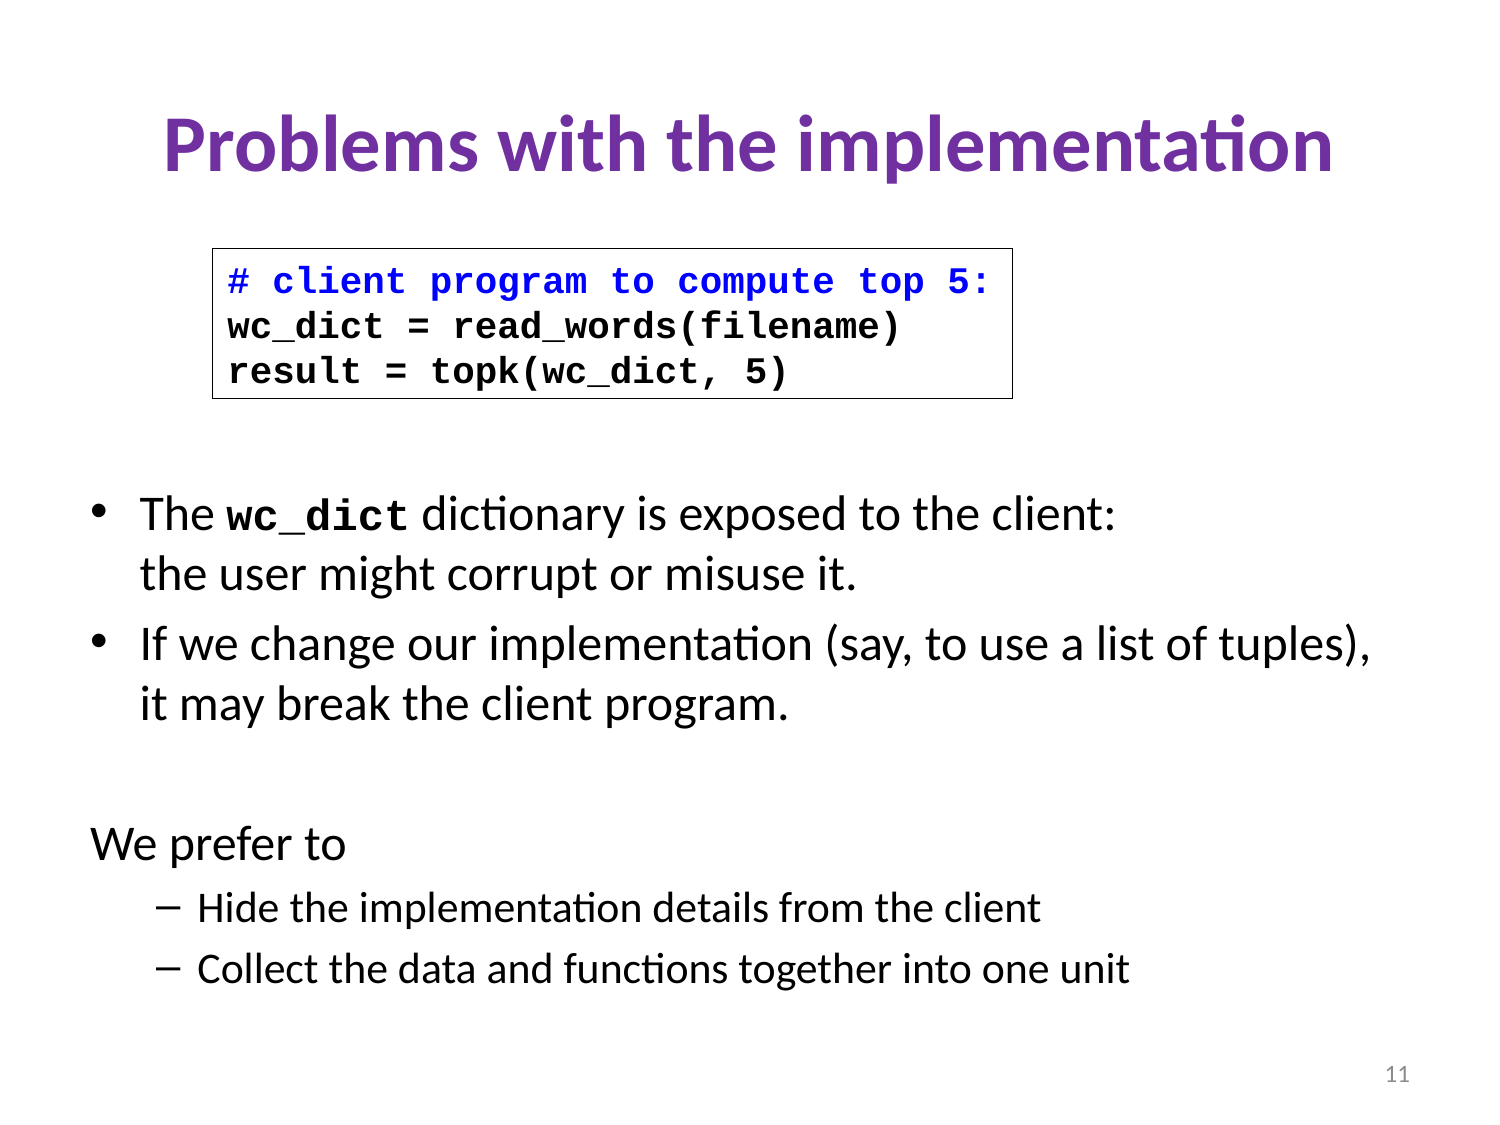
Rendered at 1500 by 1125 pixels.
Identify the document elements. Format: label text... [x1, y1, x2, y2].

slide_number 11 [1074, 1042, 1425, 1103]
title Problems with the implementation [75, 45, 1425, 233]
list The wc_dict dictionary is exposed to the client: the user might corrupt or misuse it. If we change our implementation (say, to use a list of tuples), it may break the client program. We prefer to Hide the implementation details from the client Collect the data and functions together into one unit [75, 262, 1425, 1005]
text_box # client program to compute top 5: wc_dict = read_words(filename) result = topk(wc_dict, 5) [212, 248, 1013, 399]
